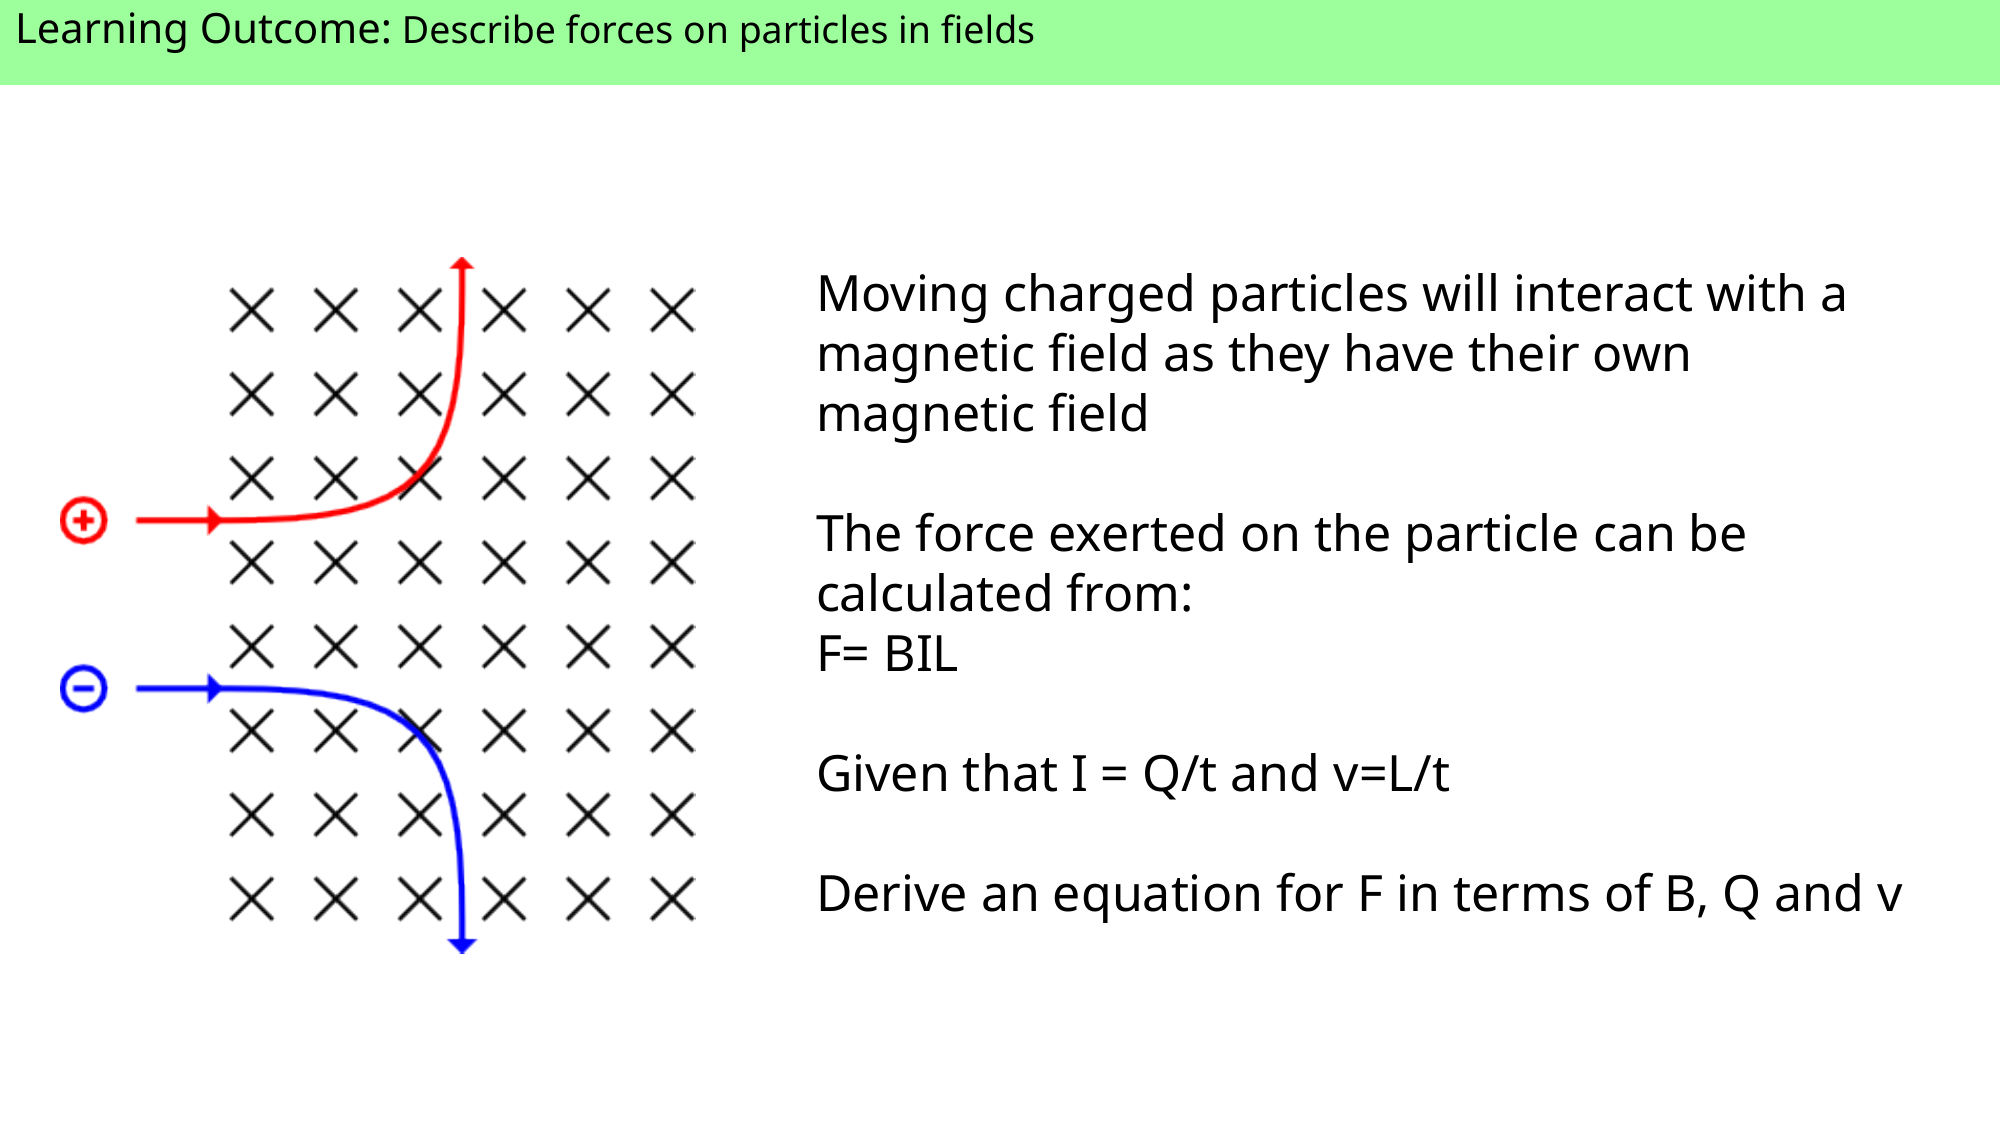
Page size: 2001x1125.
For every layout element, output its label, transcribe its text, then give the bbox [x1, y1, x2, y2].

picture [59, 256, 697, 955]
text_box Moving charged particles will interact with a magnetic field as they have their own magnetic field The force exerted on the particle can be calculated from: F= BIL Given that I = Q/t and v=L/t Derive an equation for F in terms of B, Q and v [801, 254, 1928, 553]
text_box Learning Outcome: Describe forces on particles in fields [0, 0, 2000, 86]
